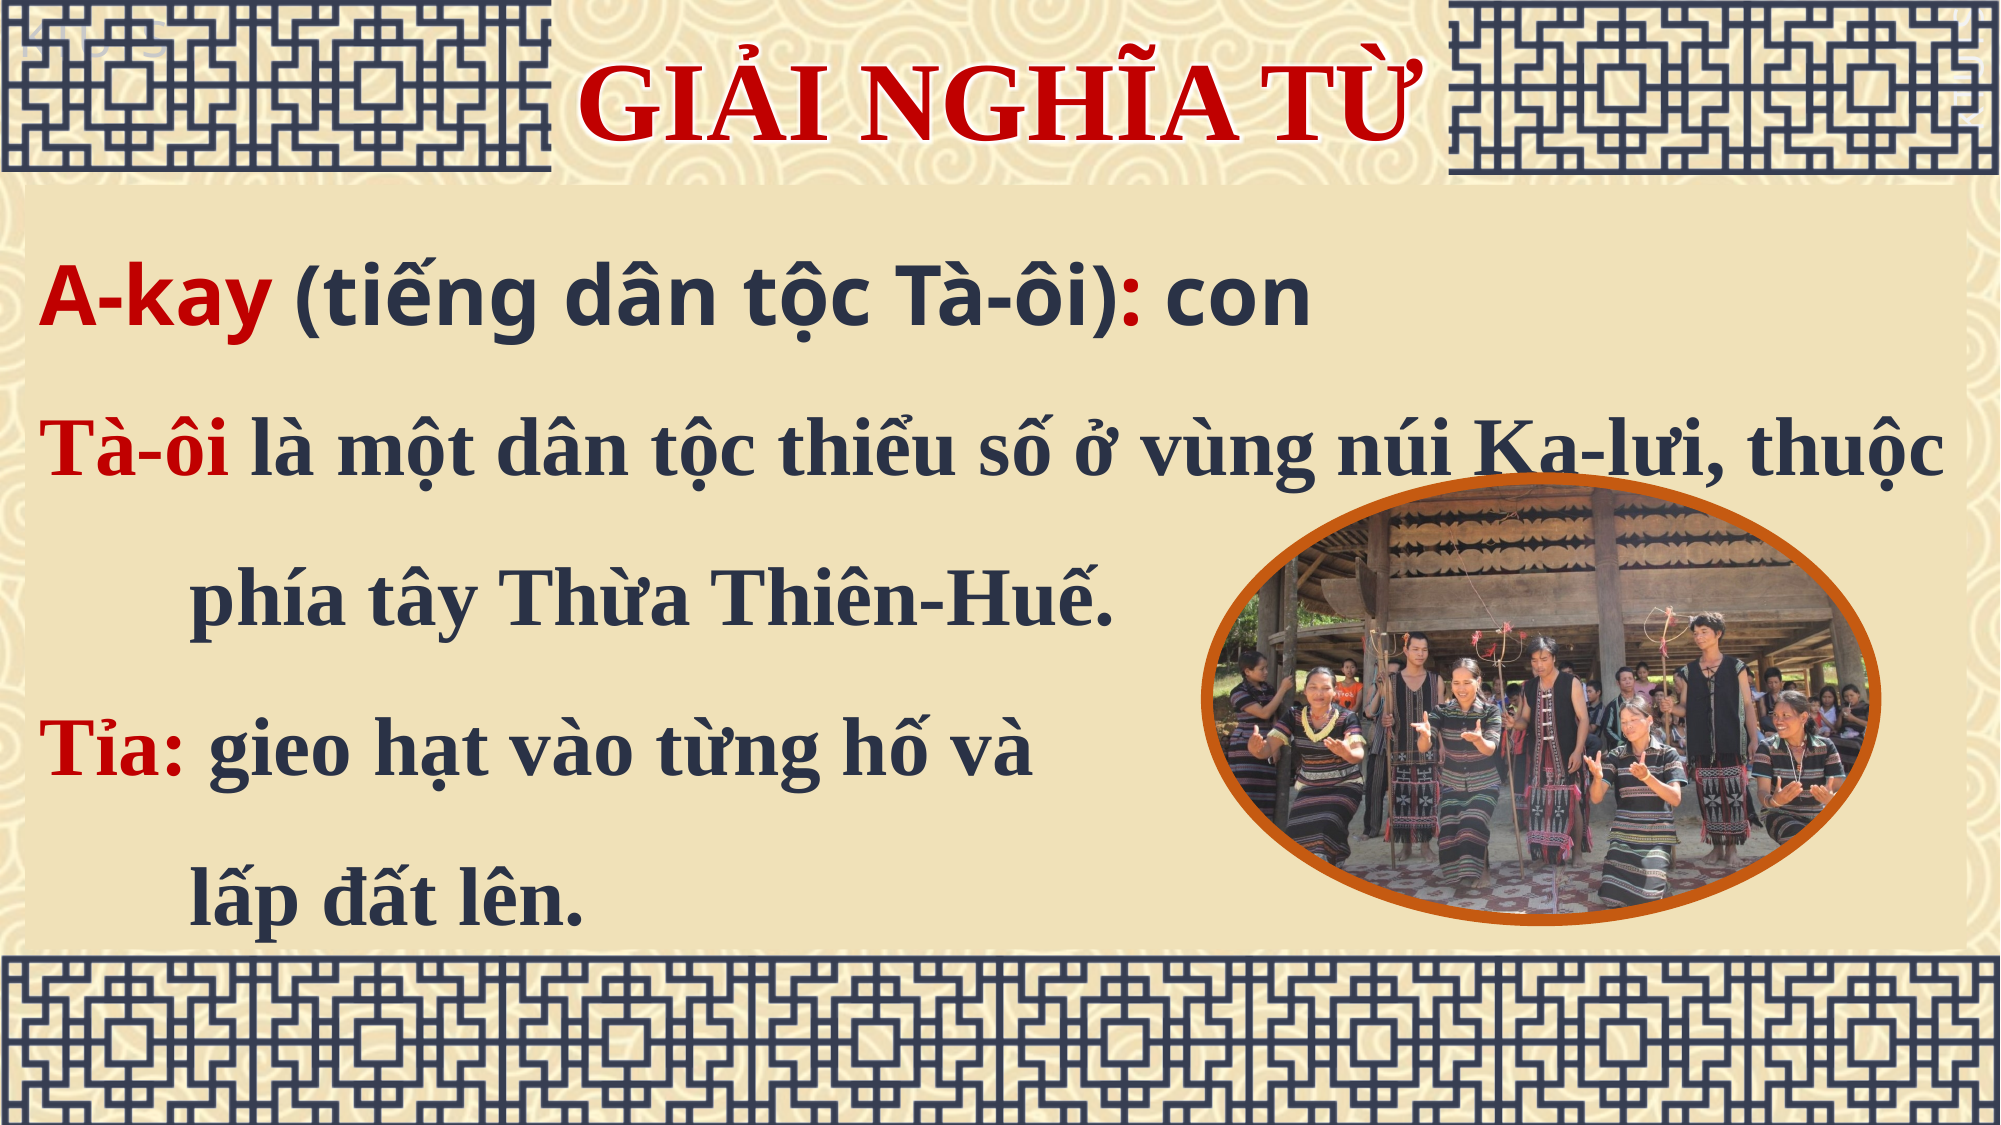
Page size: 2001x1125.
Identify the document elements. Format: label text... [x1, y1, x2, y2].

text_box A-kay (tiếng dân tộc Tà-ôi): con Tà-ôi là một dân tộc thiểu số ở vùng núi Ka-lưi, thuộc phía tây Thừa Thiên-Huế. Tỉa: gieo hạt vào từng hố và lấp đất lên. [25, 184, 1967, 950]
picture [0, 0, 2001, 1125]
text_box GIẢI NGHĨA TỪ [560, 20, 1440, 170]
